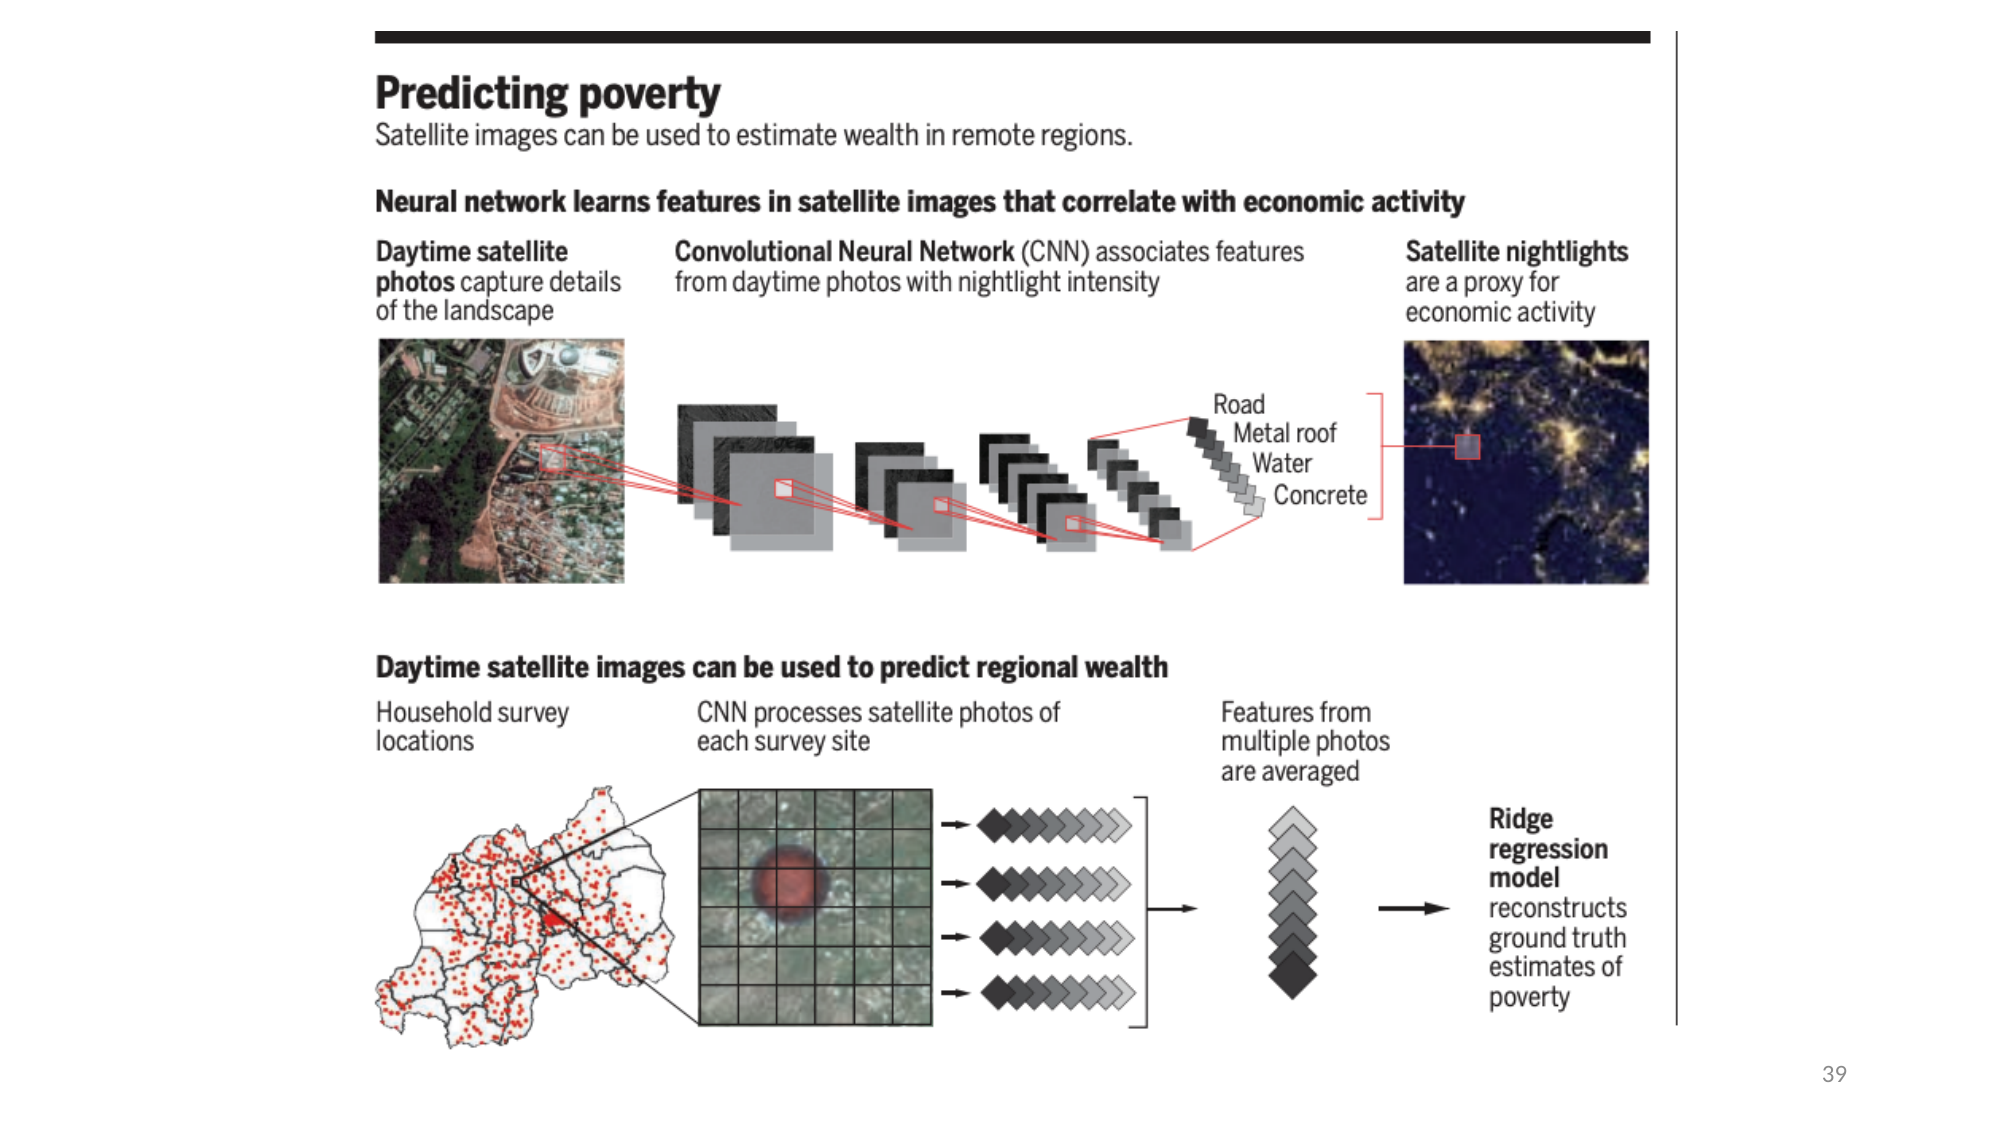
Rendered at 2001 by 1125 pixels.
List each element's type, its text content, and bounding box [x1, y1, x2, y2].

slide_number 39 [1412, 1042, 1863, 1103]
picture [299, 31, 1689, 1059]
